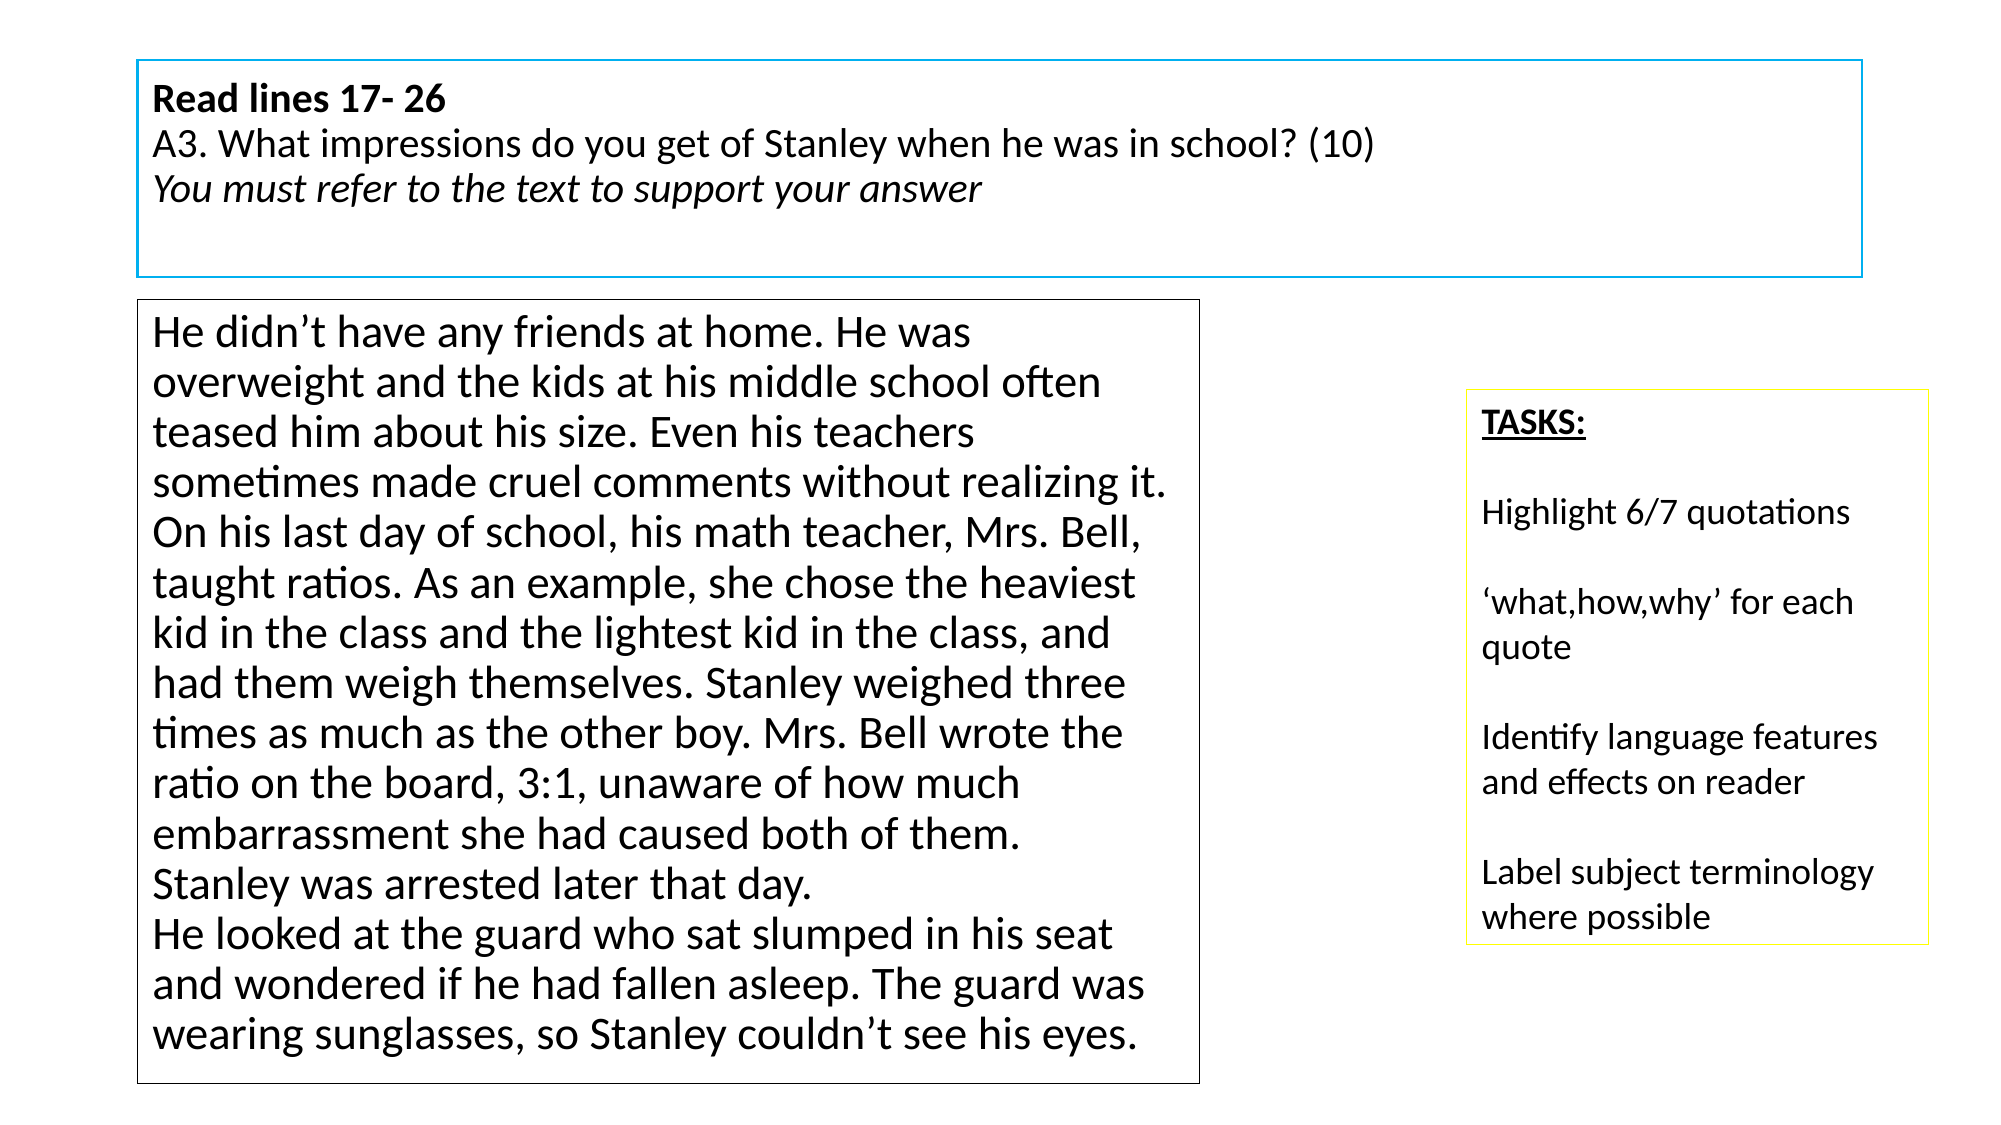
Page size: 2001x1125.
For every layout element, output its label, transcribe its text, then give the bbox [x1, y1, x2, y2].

title Read lines 17- 26 A3. What impressions do you get of Stanley when he was in school? (10) You must refer to the text to support your answer [136, 59, 1863, 278]
list He didn’t have any friends at home. He was overweight and the kids at his middle school often teased him about his size. Even his teachers sometimes made cruel comments without realizing it. On his last day of school, his math teacher, Mrs. Bell, taught ratios. As an example, she chose the heaviest kid in the class and the lightest kid in the class, and had them weigh themselves. Stanley weighed three times as much as the other boy. Mrs. Bell wrote the ratio on the board, 3:1, unaware of how much embarrassment she had caused both of them. Stanley was arrested later that day. He looked at the guard who sat slumped in his seat and wondered if he had fallen asleep. The guard was wearing sunglasses, so Stanley couldn’t see his eyes. [137, 299, 1200, 1084]
text_box TASKS: Highlight 6/7 quotations ‘what,how,why’ for each quote Identify language features and effects on reader Label subject terminology where possible [1466, 389, 1929, 945]
